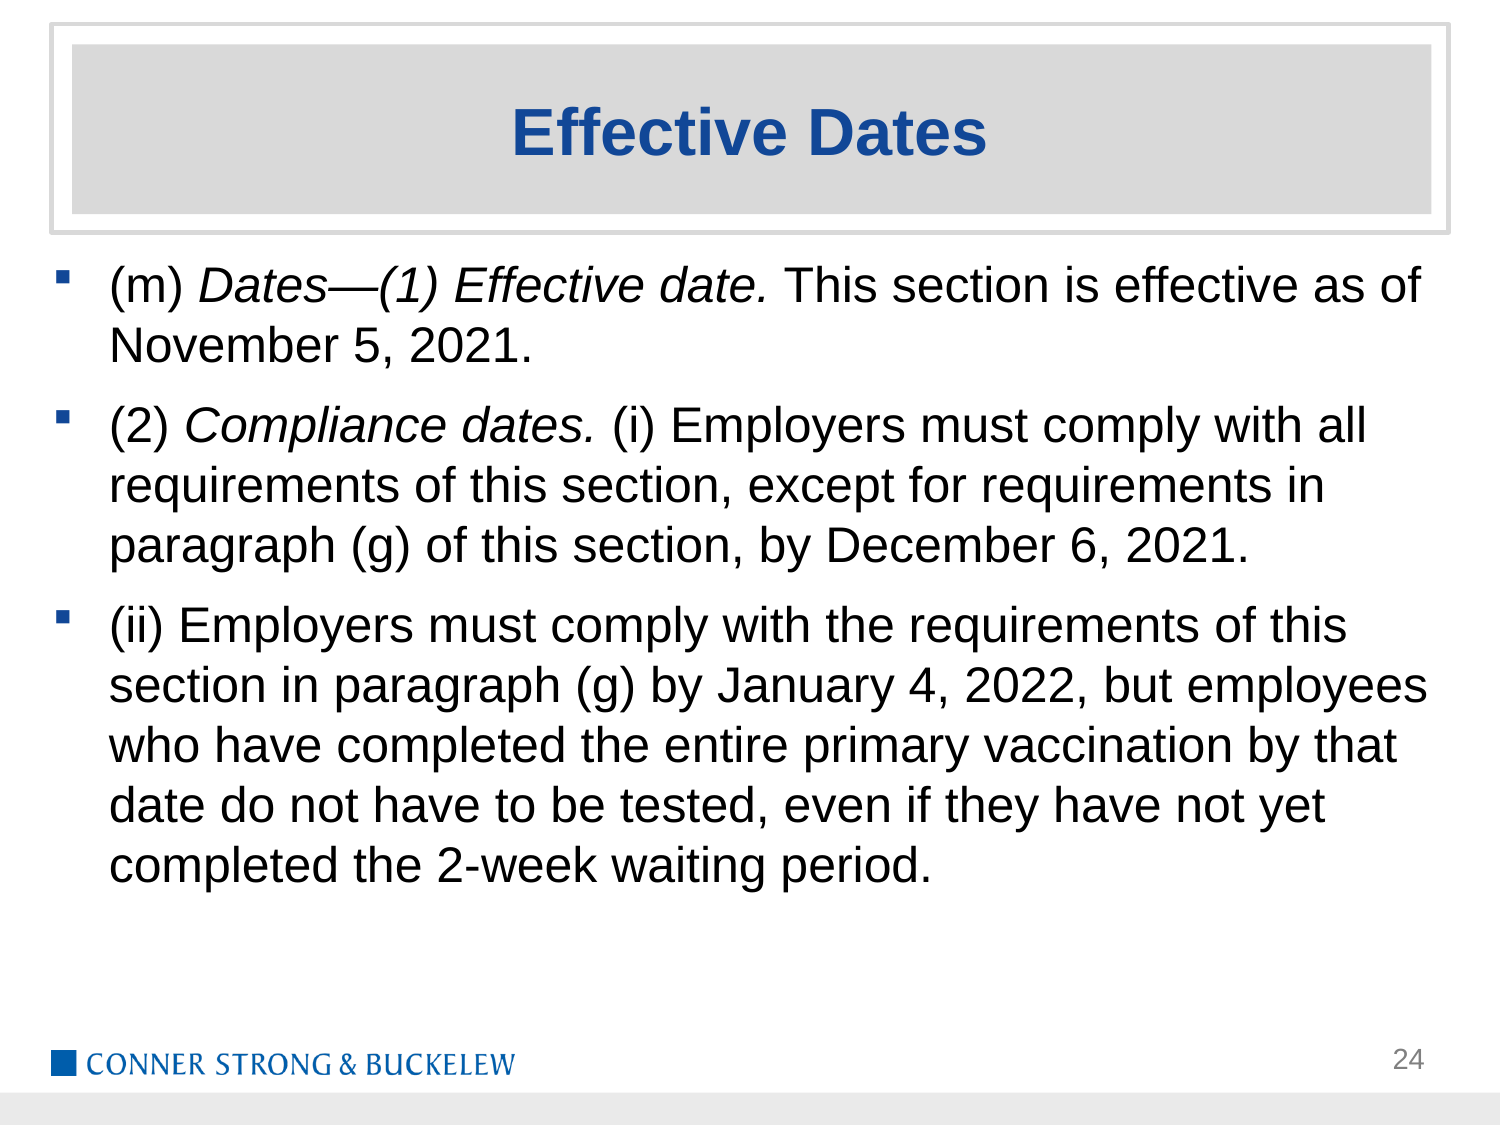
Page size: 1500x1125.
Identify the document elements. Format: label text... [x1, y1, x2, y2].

title Effective Dates [71, 44, 1429, 215]
picture [51, 1050, 515, 1076]
list (m) Dates—(1) Effective date. This section is effective as of November 5, 2021. (2) Compliance dates. (i) Employers must comply with all requirements of this section, except for requirements in paragraph (g) of this section, by December 6, 2021. (ii) Employers must comply with the requirements of this section in paragraph (g) by January 4, 2022, but employees who have completed the entire primary vaccination by that date do not have to be tested, even if they have not yet completed the 2-week waiting period. [0, 245, 1451, 935]
